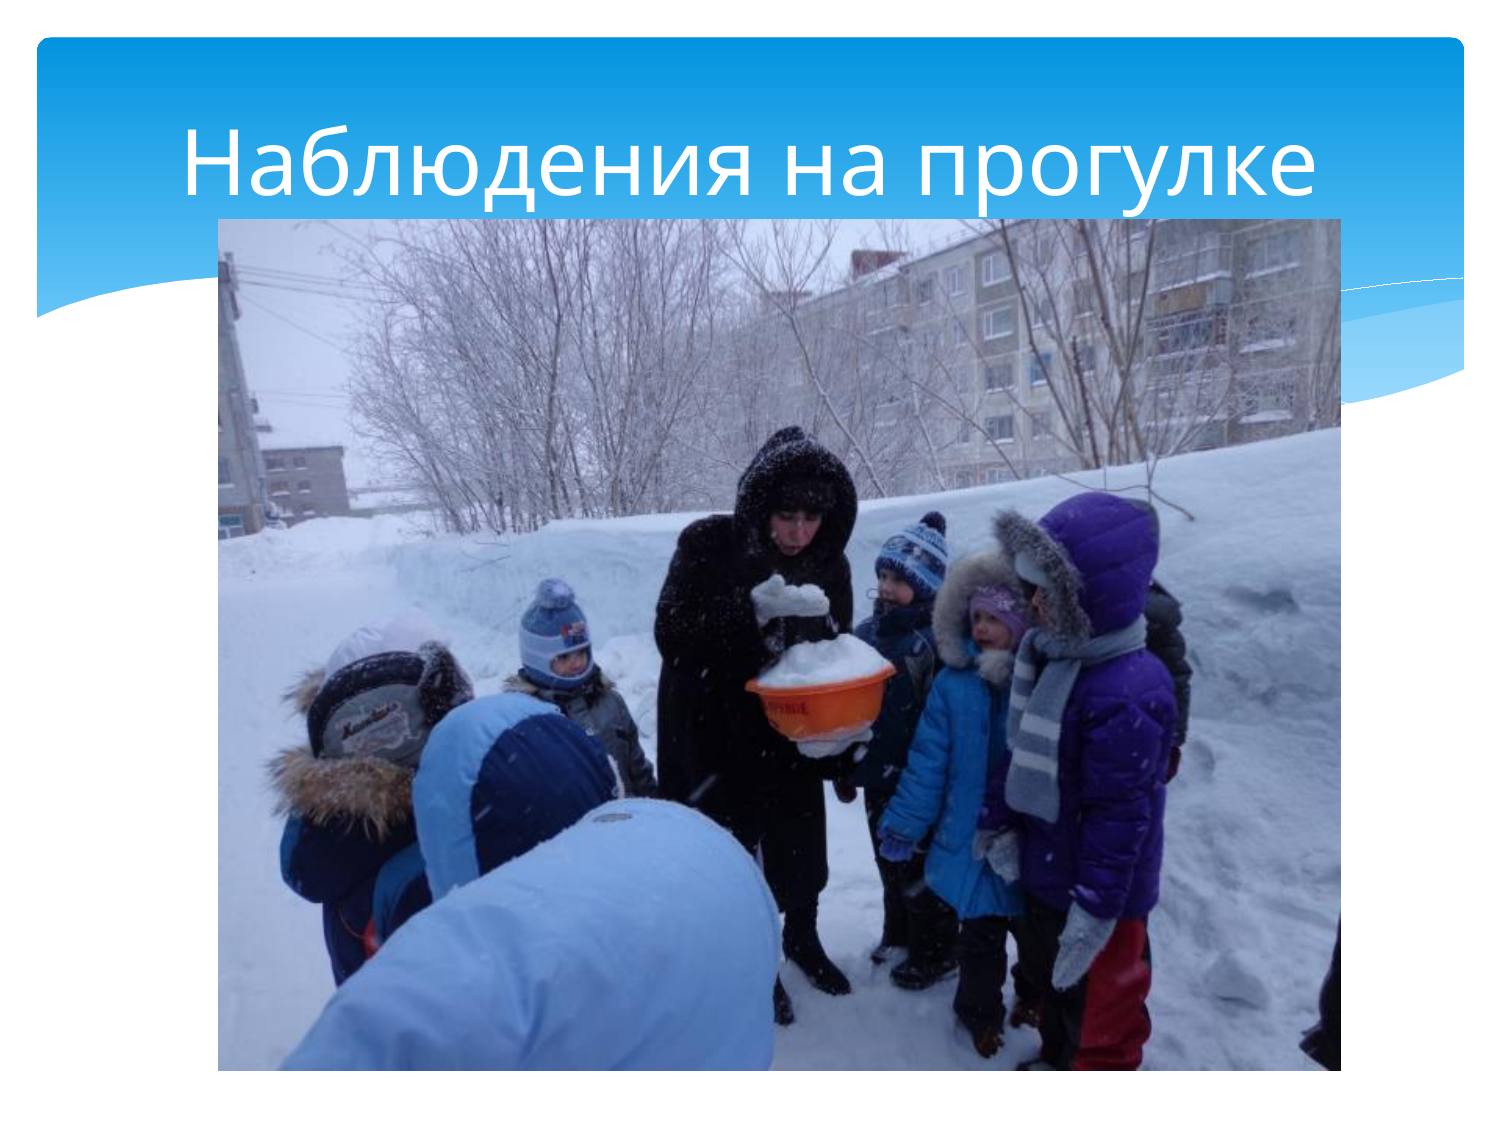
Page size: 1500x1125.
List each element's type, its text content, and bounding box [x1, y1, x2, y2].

picture [218, 219, 1341, 1071]
title Наблюдения на прогулке [75, 55, 1425, 261]
